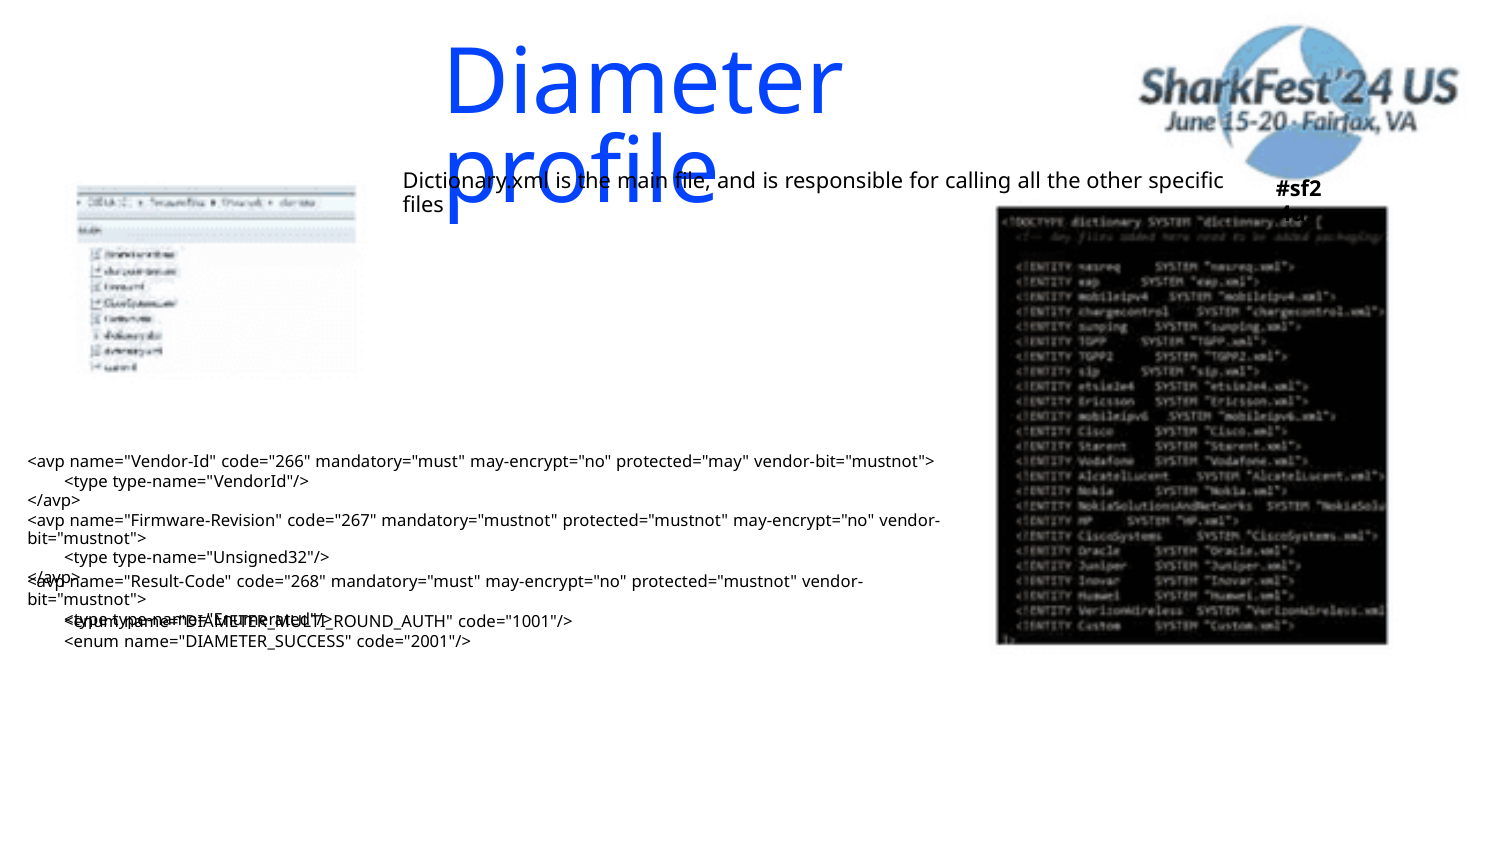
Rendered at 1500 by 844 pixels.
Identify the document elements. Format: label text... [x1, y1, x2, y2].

text_box <enum name="DIAMETER_MULTI_ROUND_AUTH" code="1001"/> <enum name="DIAMETER_SUCCESS" code="2001"/> [64, 612, 593, 651]
text_box Diameter profile [442, 42, 1117, 168]
text_box Diameter profile [442, 218, 1117, 222]
text_box [0, 0, 1500, 844]
text_box Dictionary.xml is the main file, and is responsible for calling all the other specific files [402, 168, 1243, 218]
text_box #sf2 4us [1275, 176, 1345, 227]
text_box <avp name="Result-Code" code="268" mandatory="must" may-encrypt="no" protected="mustnot" vendor-bit="mustnot"> <type type-name="Enumerated"/> [27, 571, 941, 630]
text_box <avp name="Vendor-Id" code="266" mandatory="must" may-encrypt="no" protected="may" vendor-bit="mustnot"> <type type-name="VendorId"/> </avp> <avp name="Firmware-Revision" code="267" mandatory="mustnot" protected="mustnot" may-encrypt="no" vendor-bit="mustnot"> <type type-name="Unsigned32"/> </avp> [27, 451, 1010, 587]
